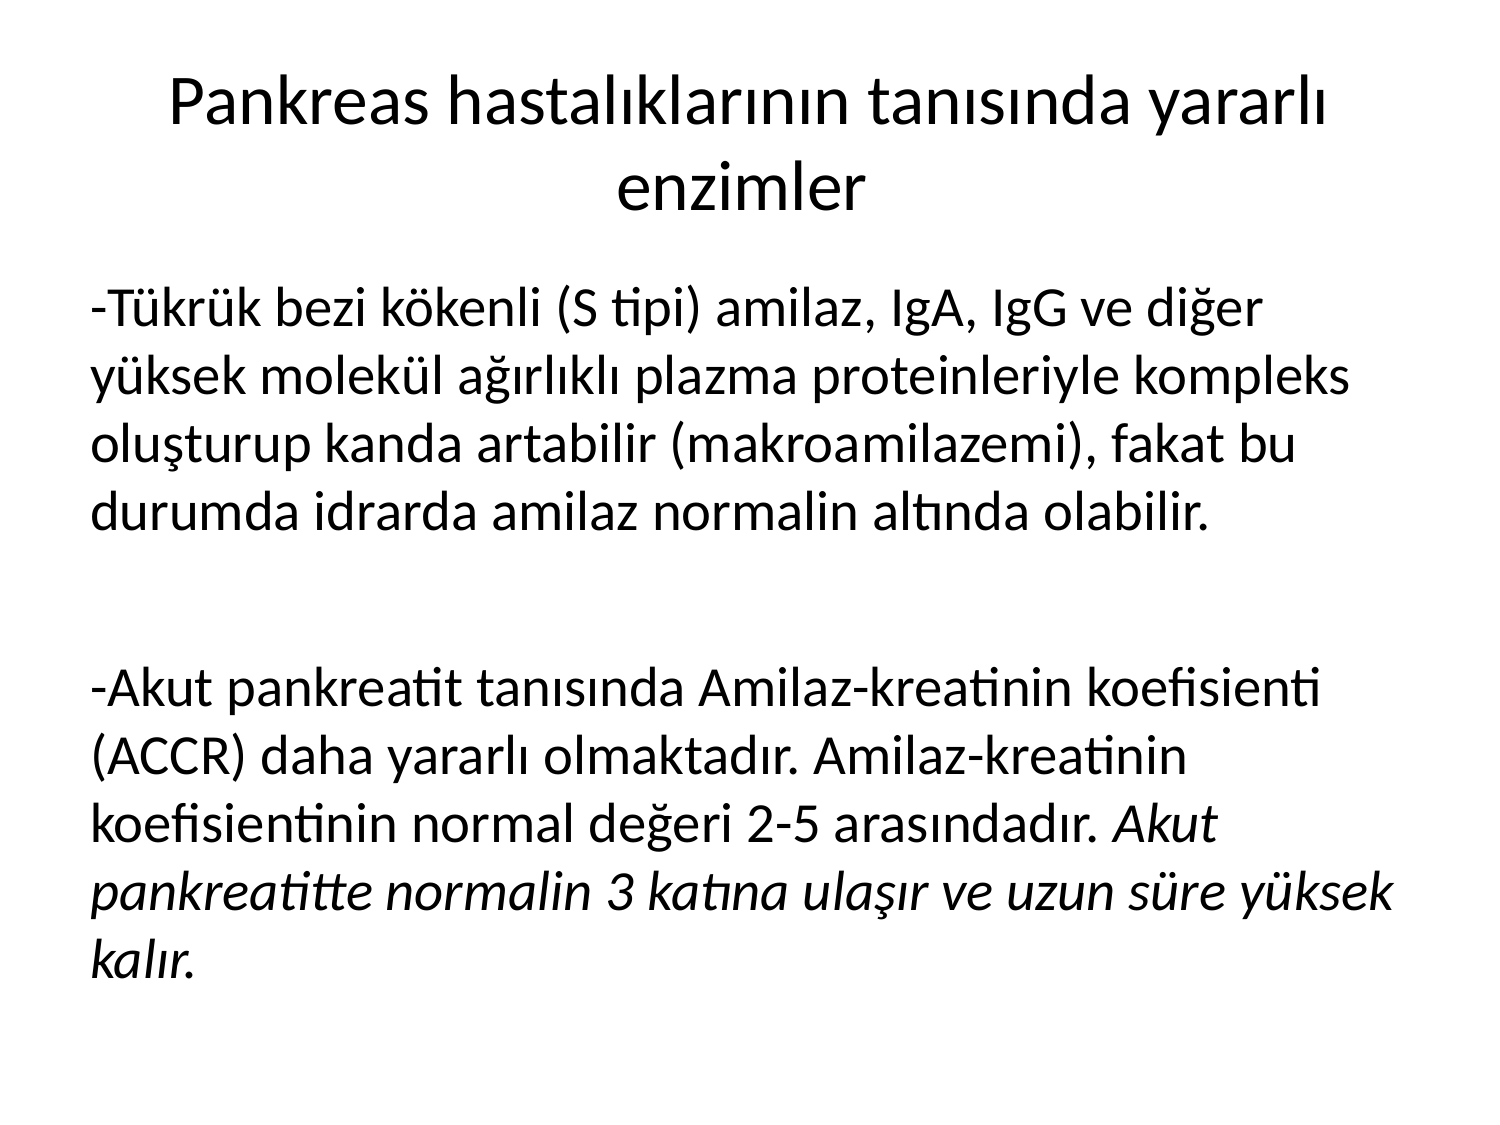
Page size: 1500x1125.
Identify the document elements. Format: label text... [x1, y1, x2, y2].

title Pankreas hastalıklarının tanısında yararlı enzimler [75, 45, 1425, 233]
list -Tükrük bezi kökenli (S tipi) amilaz, IgA, IgG ve diğer yüksek molekül ağırlıklı plazma proteinleriyle kompleks oluşturup kanda artabilir (makroamilazemi), fakat bu durumda idrarda amilaz normalin altında olabilir. -Akut pankreatit tanısında Amilaz-kreatinin koefisienti (ACCR) daha yararlı olmaktadır. Amilaz-kreatinin koefisientinin normal değeri 2-5 arasındadır. Akut pankreatitte normalin 3 katına ulaşır ve uzun süre yüksek kalır. [75, 262, 1425, 1005]
